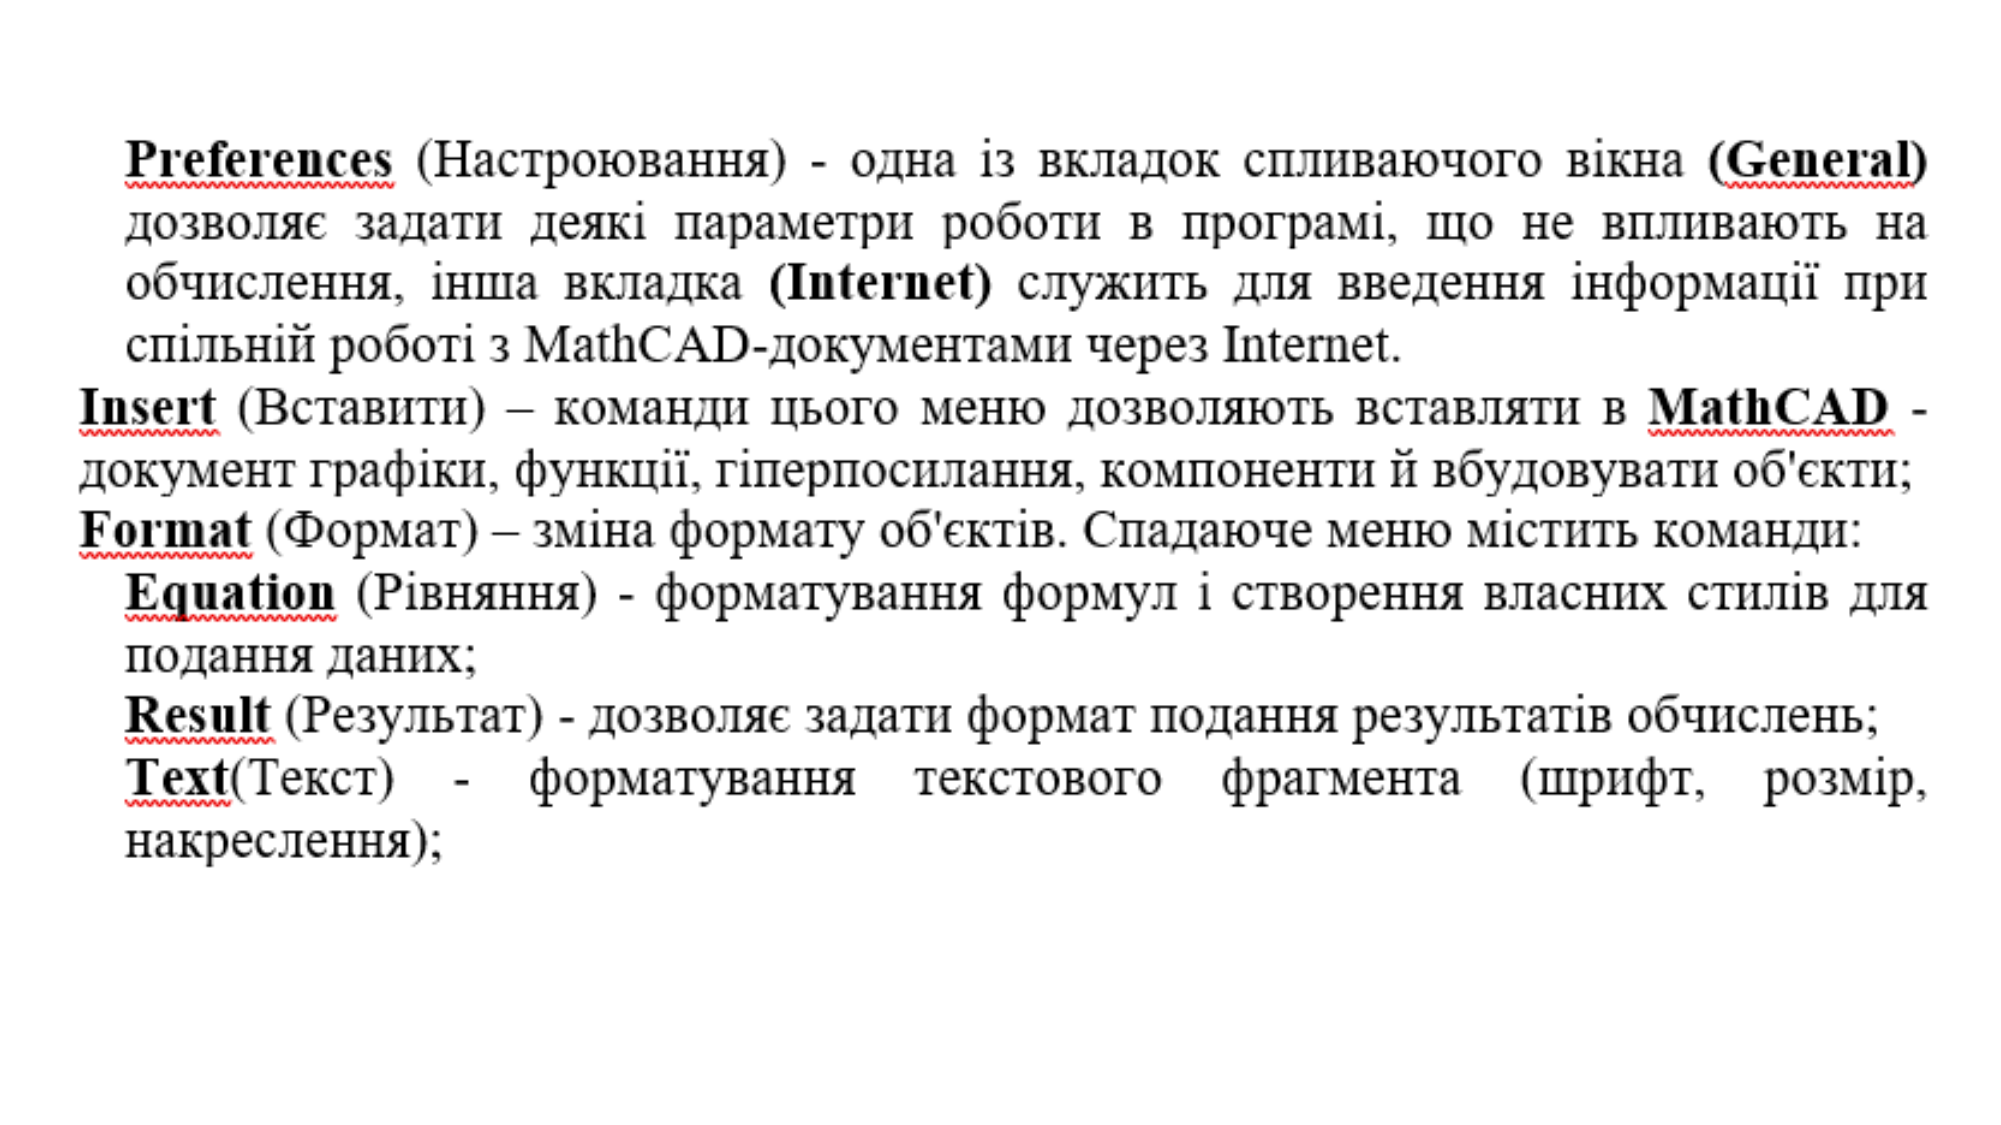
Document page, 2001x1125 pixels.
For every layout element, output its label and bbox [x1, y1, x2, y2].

picture [27, 134, 1973, 870]
